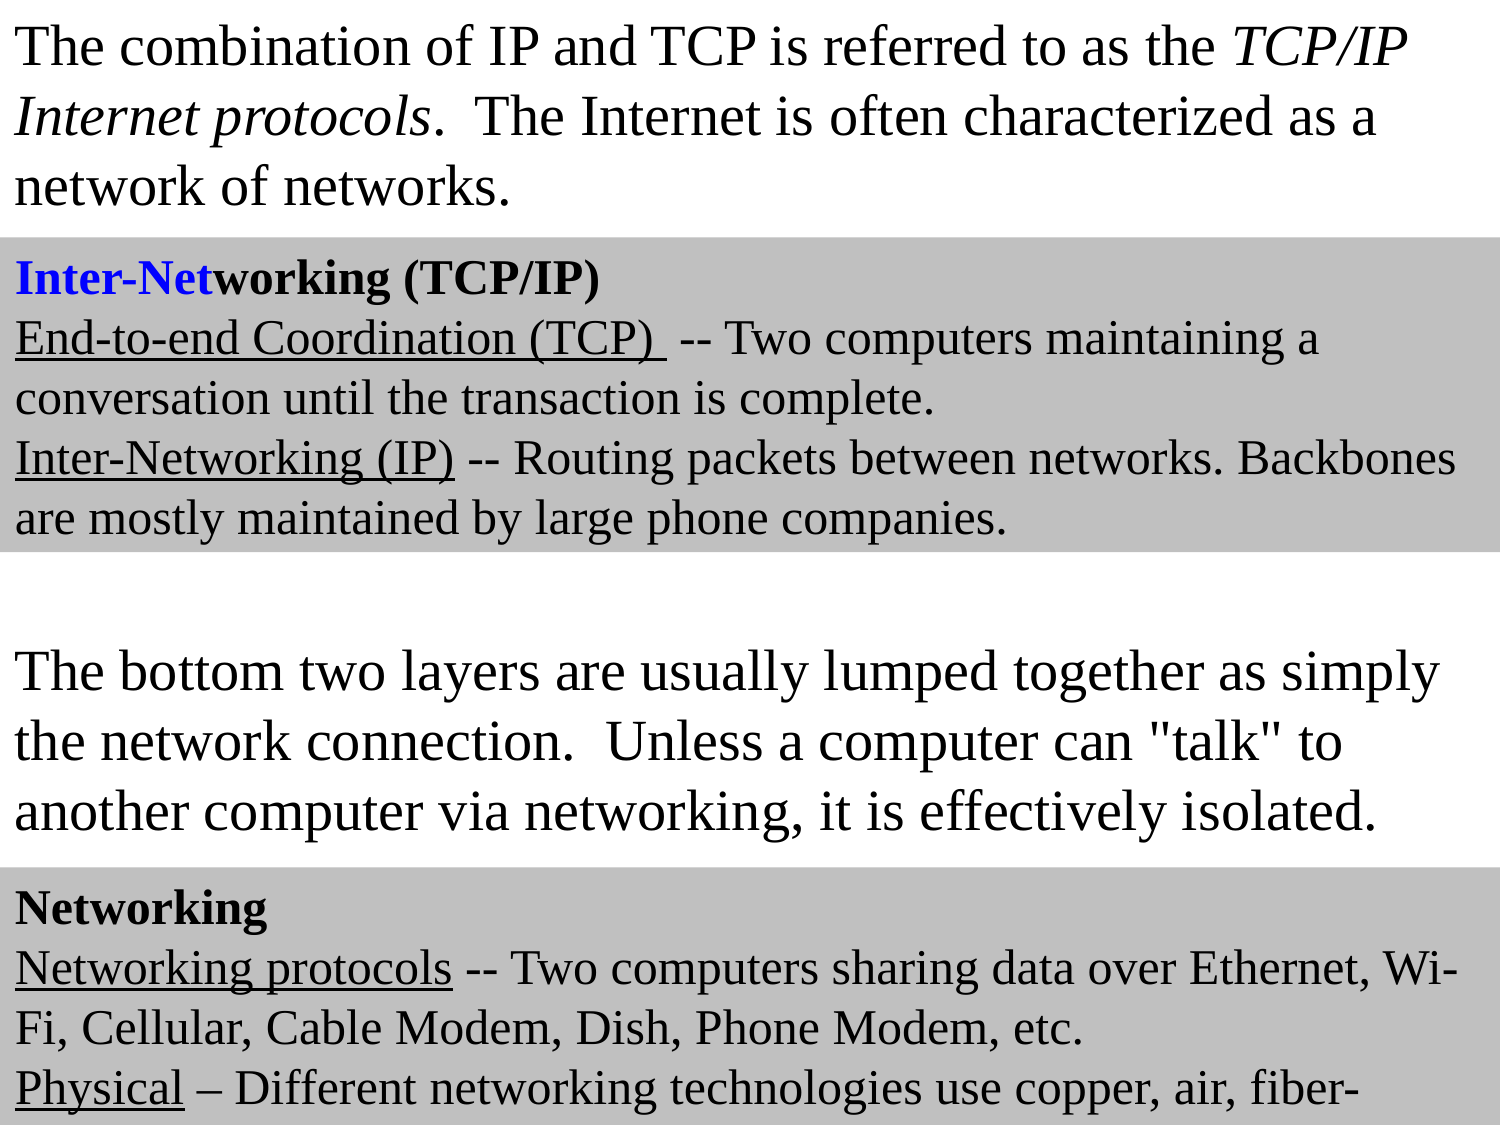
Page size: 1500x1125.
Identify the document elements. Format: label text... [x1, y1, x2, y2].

text_box The combination of IP and TCP is referred to as the TCP/IP Internet protocols. The Internet is often characterized as a network of networks. [0, 0, 1500, 225]
text_box Networking Networking protocols -- Two computers sharing data over Ethernet, Wi-Fi, Cellular, Cable Modem, Dish, Phone Modem, etc. Physical – Different networking technologies use copper, air, fiber-optic.. [0, 867, 1500, 1125]
text_box Inter-Networking (TCP/IP) End-to-end Coordination (TCP) -- Two computers maintaining a conversation until the transaction is complete. Inter-Networking (IP) -- Routing packets between networks. Backbones are mostly maintained by large phone companies. [0, 237, 1500, 553]
text_box The bottom two layers are usually lumped together as simply the network connection. Unless a computer can "talk" to another computer via networking, it is effectively isolated. [0, 624, 1500, 850]
